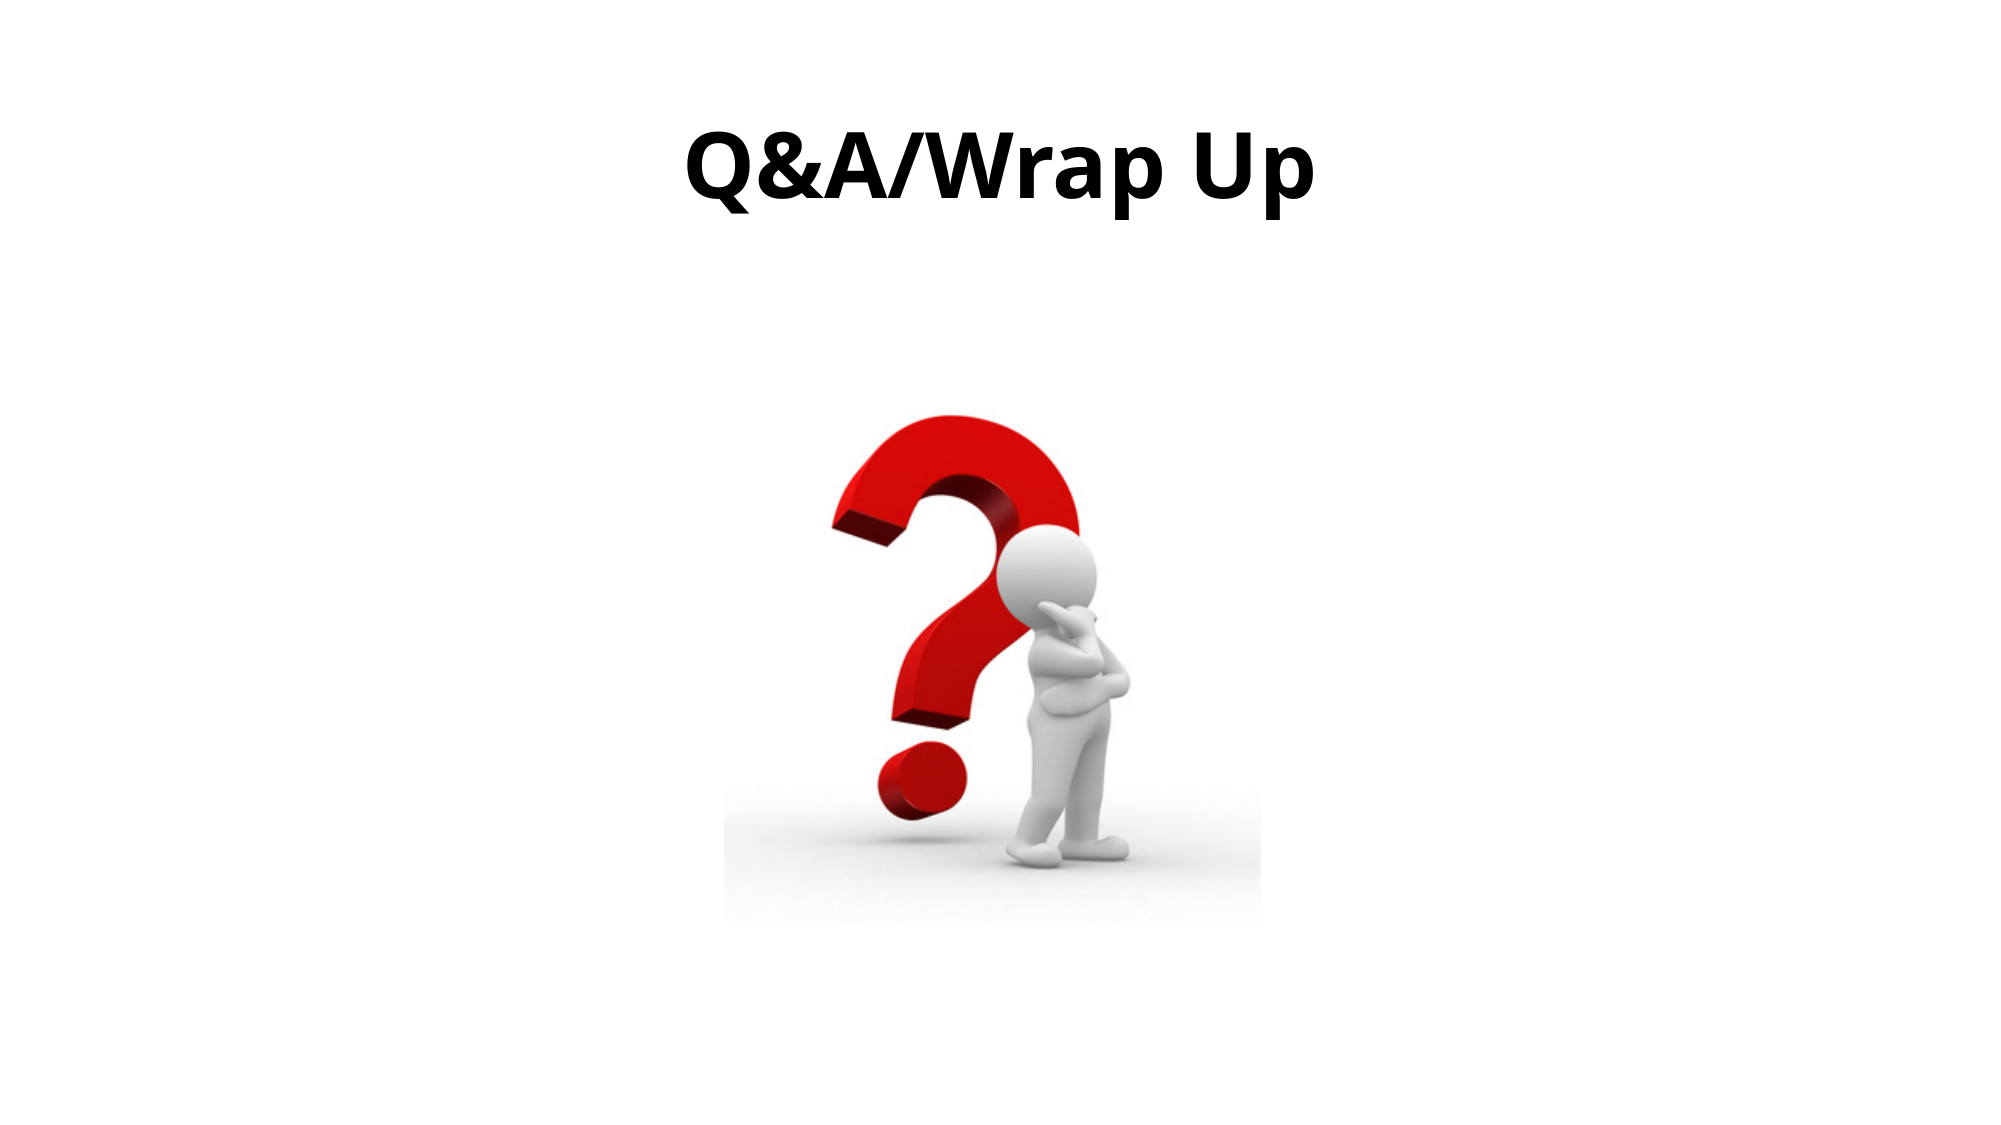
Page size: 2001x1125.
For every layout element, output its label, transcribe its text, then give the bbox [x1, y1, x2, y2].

title Q&A/Wrap Up [137, 59, 1863, 278]
picture [724, 386, 1261, 923]
